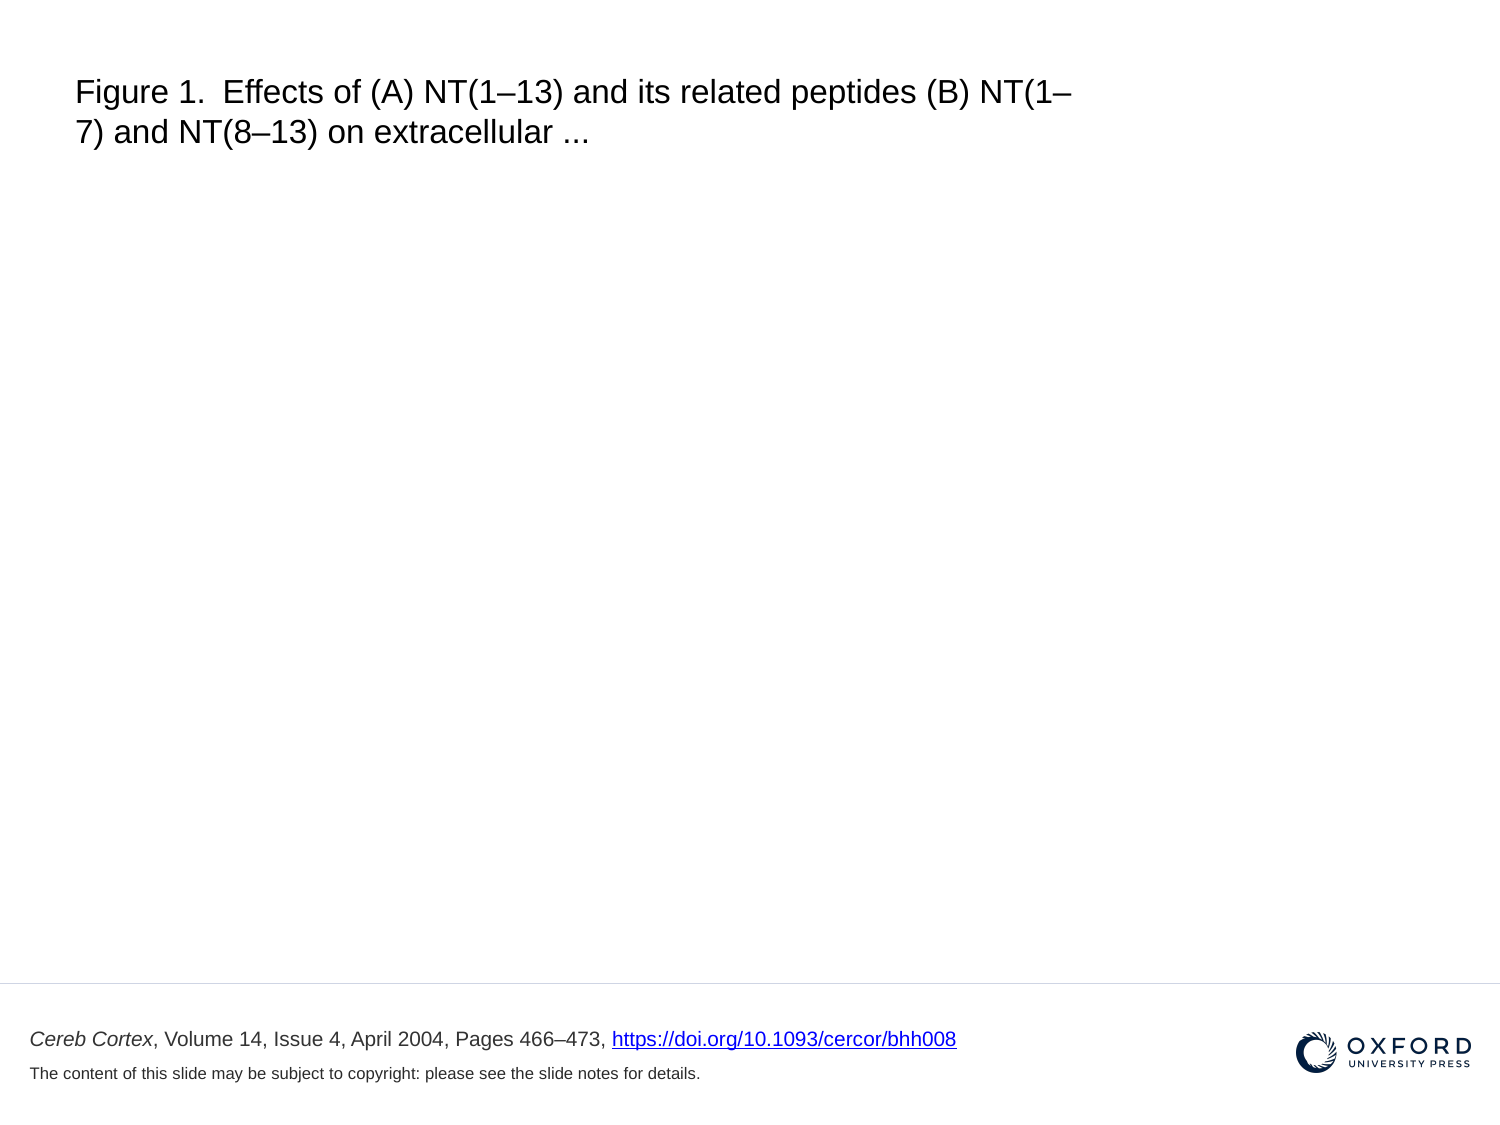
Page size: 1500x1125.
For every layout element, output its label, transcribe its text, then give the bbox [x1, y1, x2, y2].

title Figure 1. Effects of (A) NT(1–13) and its related peptides (B) NT(1–7) and NT(8–13) on extracellular ... [75, 69, 1078, 171]
picture [1296, 1032, 1471, 1073]
footer Cereb Cortex, Volume 14, Issue 4, April 2004, Pages 466–473, https://doi.org/10.1093/cercor/bhh008 The content of this slide may be subject to copyright: please see the slide notes for details. [0, 983, 1260, 1125]
